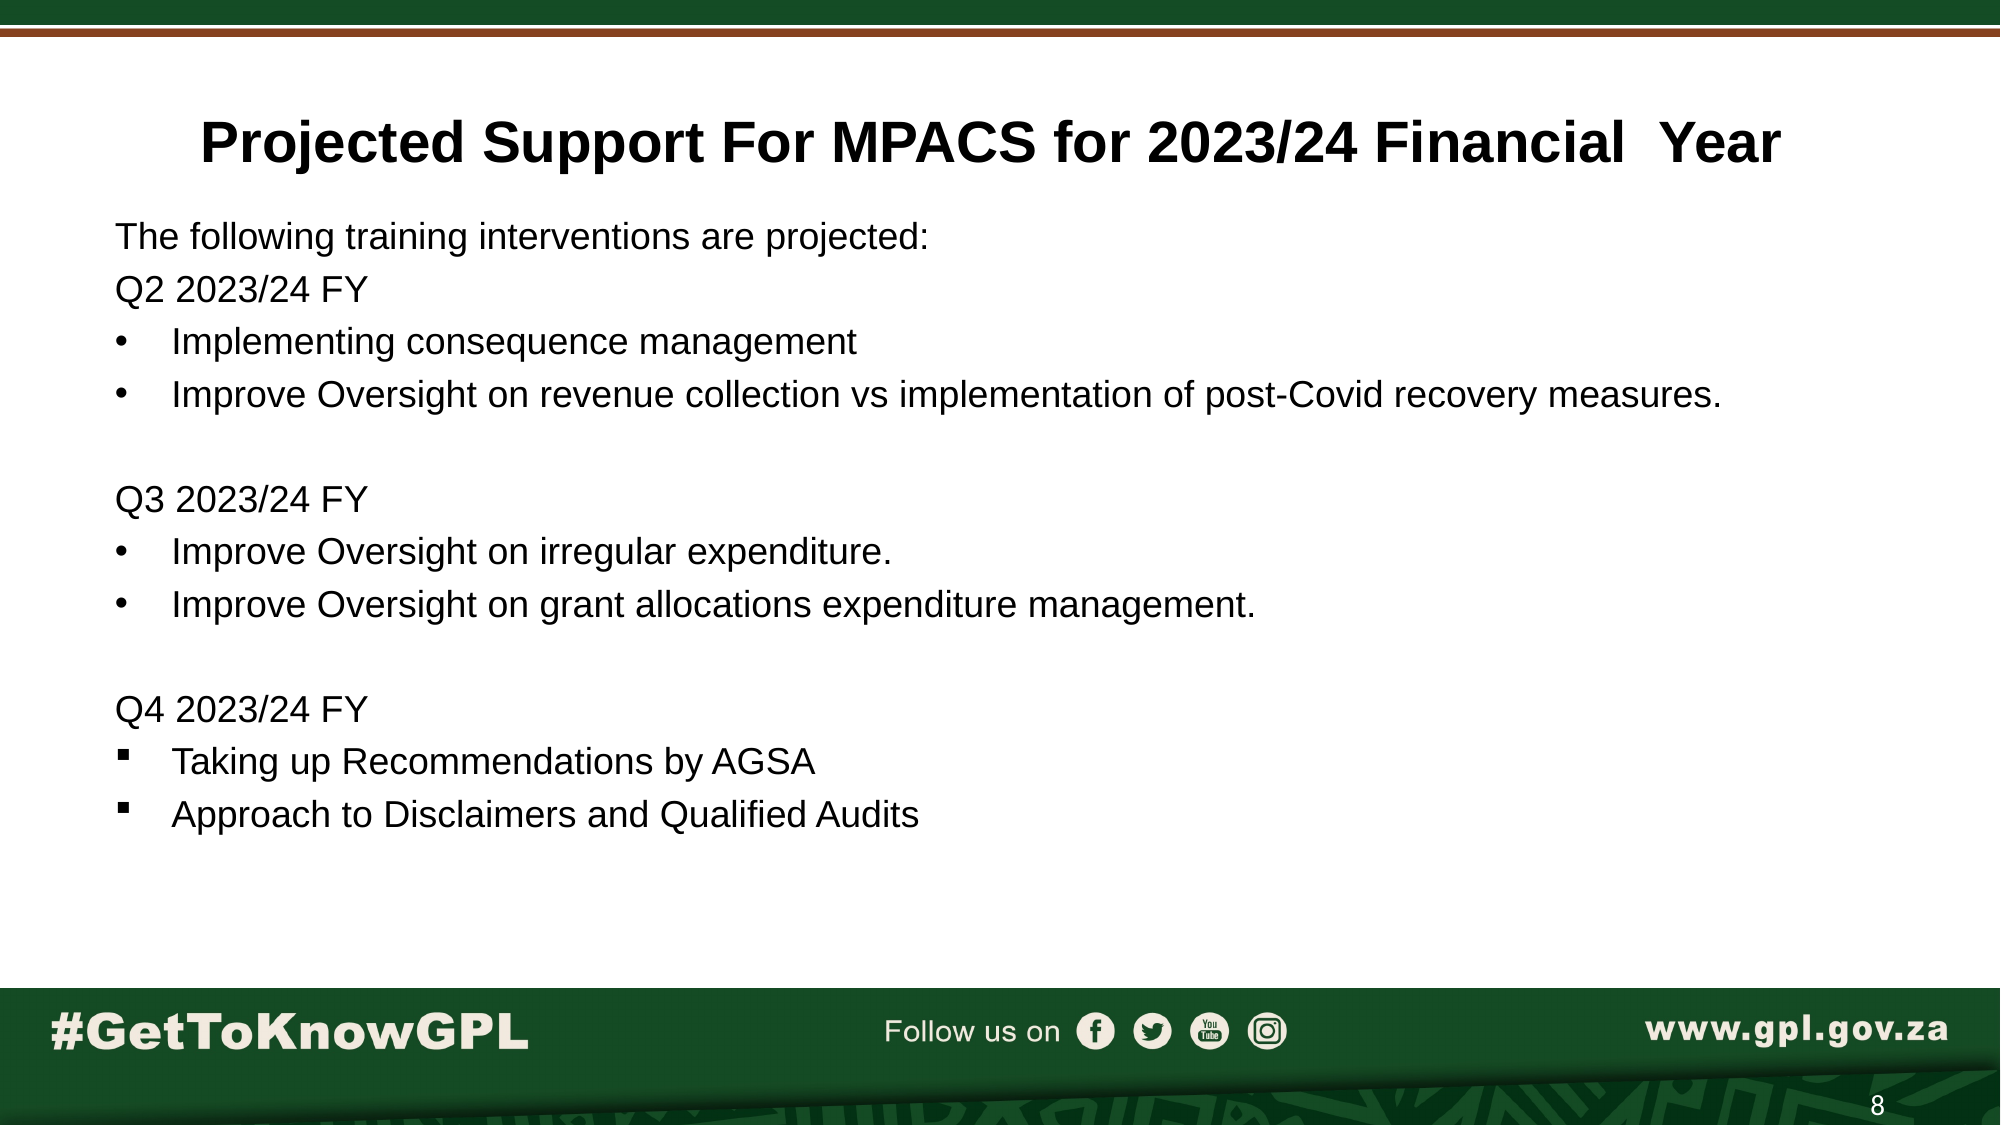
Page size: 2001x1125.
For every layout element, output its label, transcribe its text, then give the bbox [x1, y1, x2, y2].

picture [0, 0, 2000, 37]
slide_number 8 [1433, 1085, 1900, 1123]
picture [0, 988, 2001, 1125]
list The following training interventions are projected: Q2 2023/24 FY Implementing consequence management Improve Oversight on revenue collection vs implementation of post-Covid recovery measures. Q3 2023/24 FY Improve Oversight on irregular expenditure. Improve Oversight on grant allocations expenditure management. Q4 2023/24 FY Taking up Recommendations by AGSA Approach to Disclaimers and Qualified Audits [99, 205, 1900, 977]
title Projected Support For MPACS for 2023/24 Financial Year [99, 45, 1900, 205]
